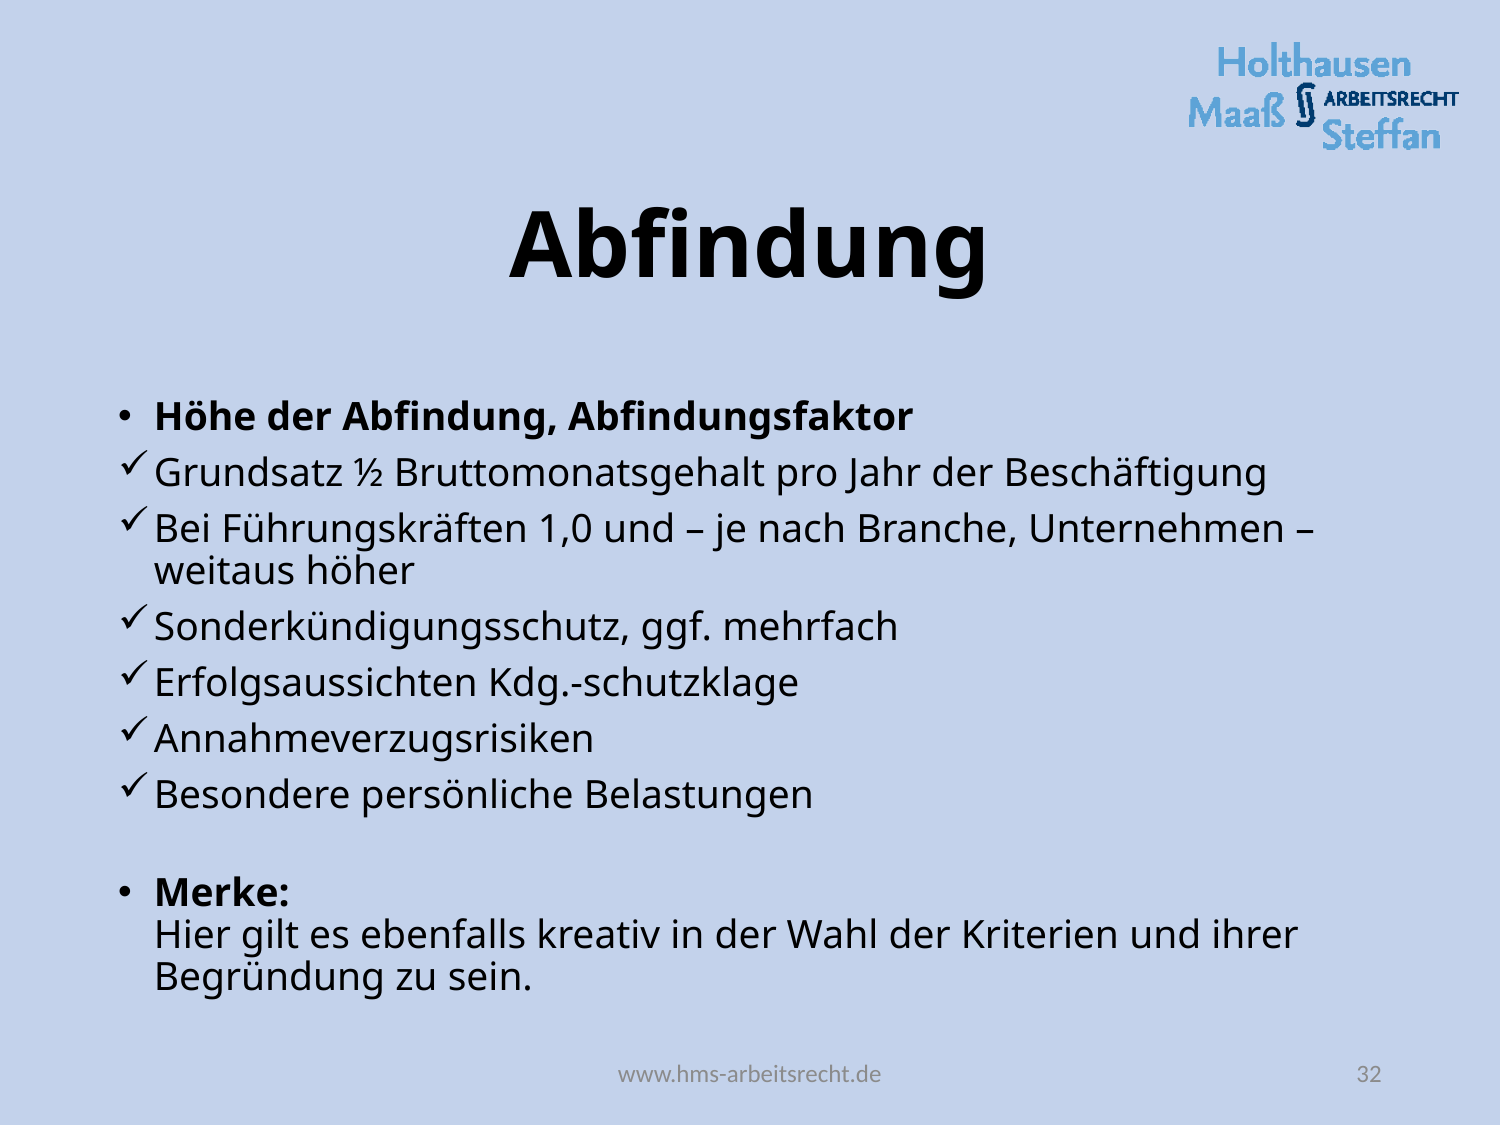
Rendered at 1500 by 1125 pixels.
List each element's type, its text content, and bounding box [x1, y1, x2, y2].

picture [1189, 42, 1459, 150]
title Abfindung [103, 185, 1397, 310]
list Höhe der Abfindung, Abfindungsfaktor Grundsatz ½ Bruttomonatsgehalt pro Jahr der Beschäftigung Bei Führungskräften 1,0 und – je nach Branche, Unternehmen – weitaus höher Sonderkündigungsschutz, ggf. mehrfach Erfolgsaussichten Kdg.-schutzklage Annahmeverzugsrisiken Besondere persönliche Belastungen Merke: Hier gilt es ebenfalls kreativ in der Wahl der Kriterien und ihrer Begründung zu sein. [103, 328, 1397, 1008]
slide_number 32 [1059, 1042, 1397, 1103]
footer www.hms-arbeitsrecht.de [496, 1042, 1004, 1103]
